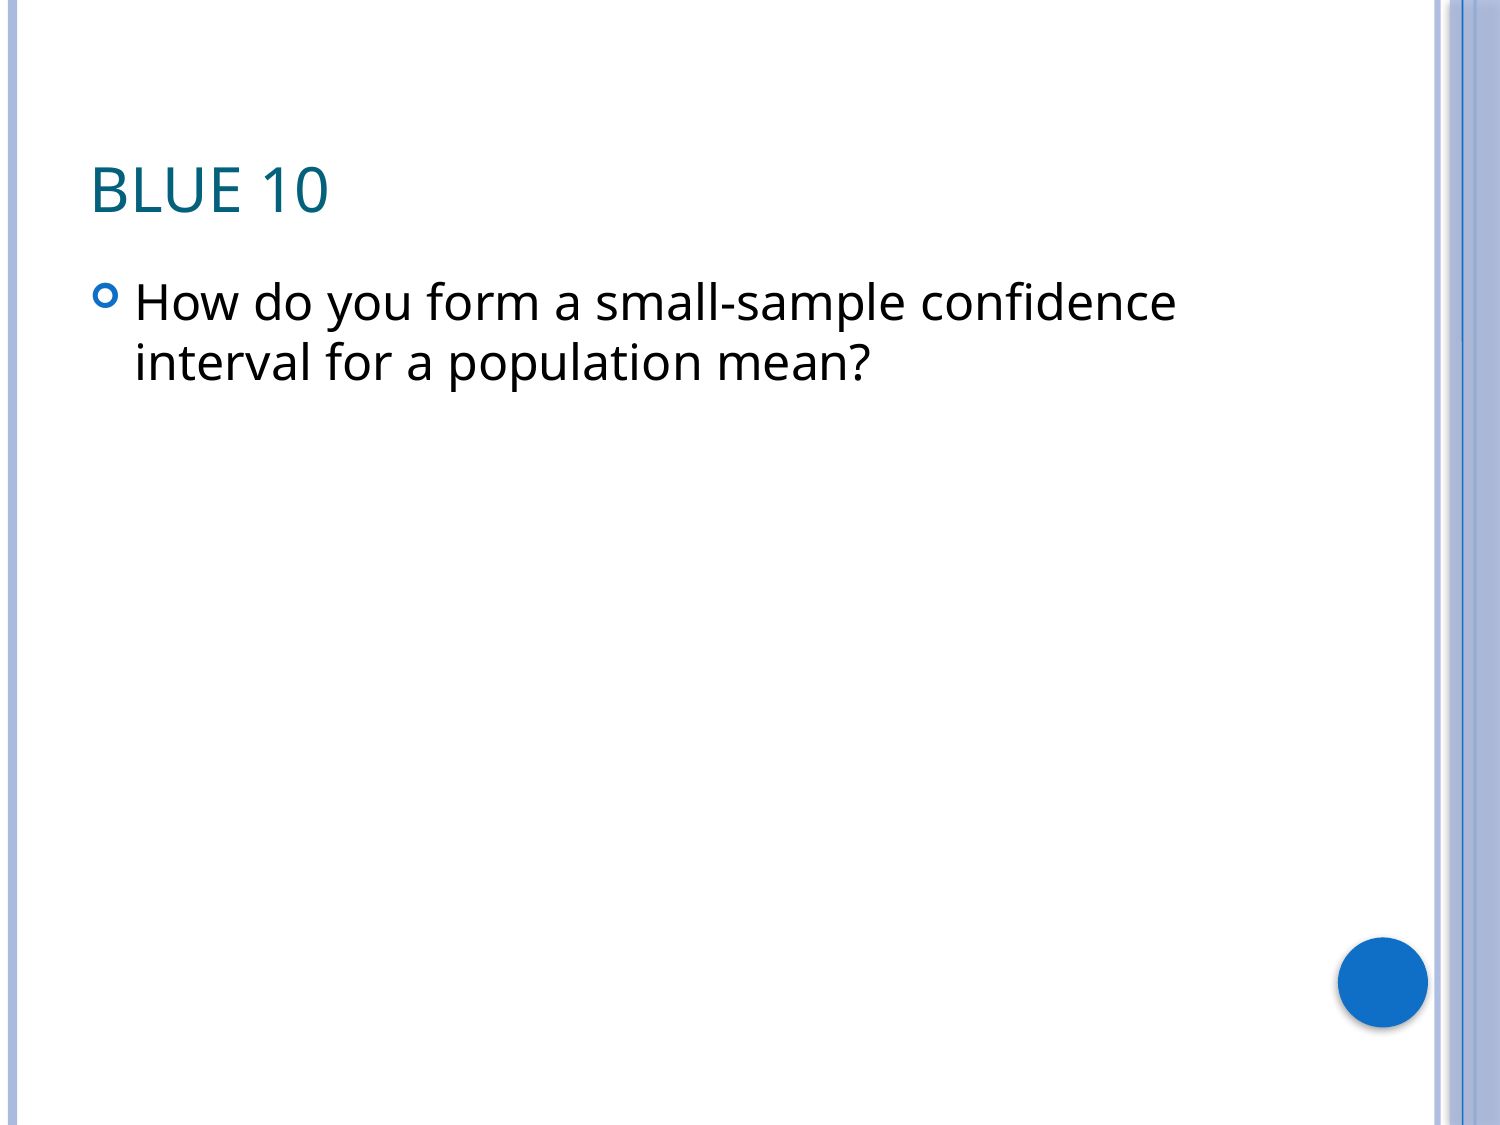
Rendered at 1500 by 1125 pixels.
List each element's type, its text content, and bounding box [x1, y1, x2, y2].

title Blue 10 [75, 45, 1300, 233]
list How do you form a small-sample confidence interval for a population mean? [75, 262, 1300, 1062]
